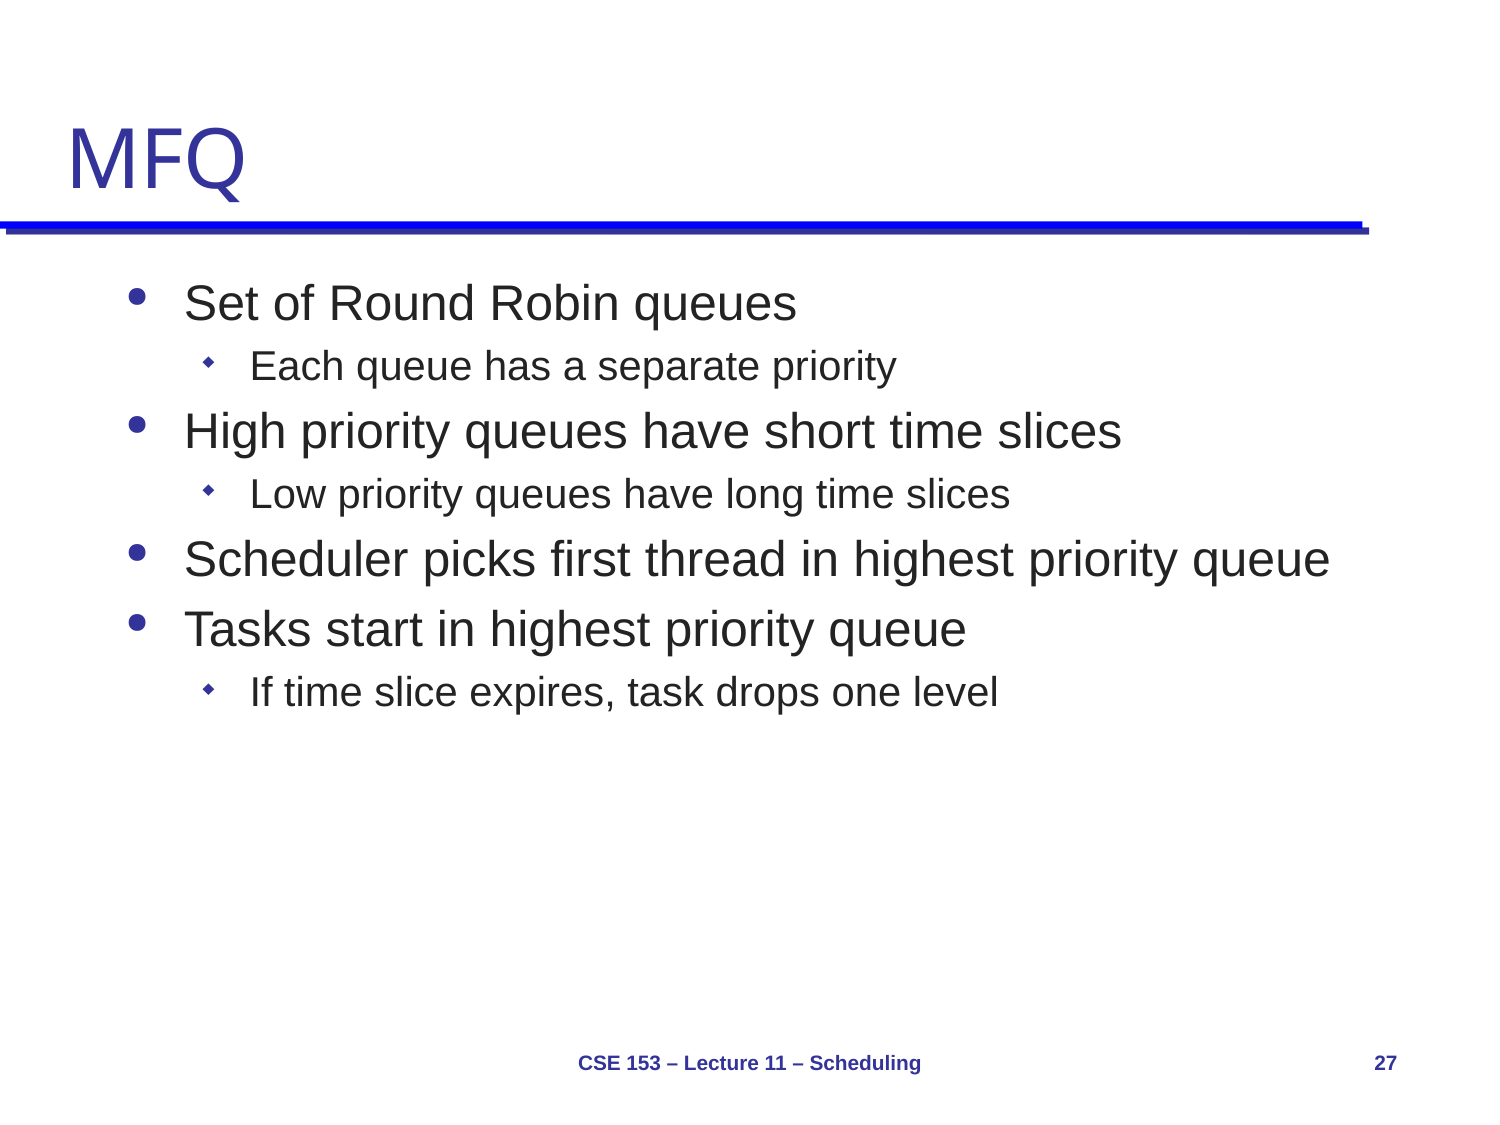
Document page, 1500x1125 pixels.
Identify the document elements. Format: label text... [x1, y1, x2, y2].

list Set of Round Robin queues Each queue has a separate priority High priority queues have short time slices Low priority queues have long time slices Scheduler picks first thread in highest priority queue Tasks start in highest priority queue If time slice expires, task drops one level [112, 262, 1413, 988]
footer CSE 153 – Lecture 11 – Scheduling [512, 1024, 988, 1101]
slide_number 27 [1312, 1024, 1413, 1101]
title MFQ [49, 24, 1451, 213]
